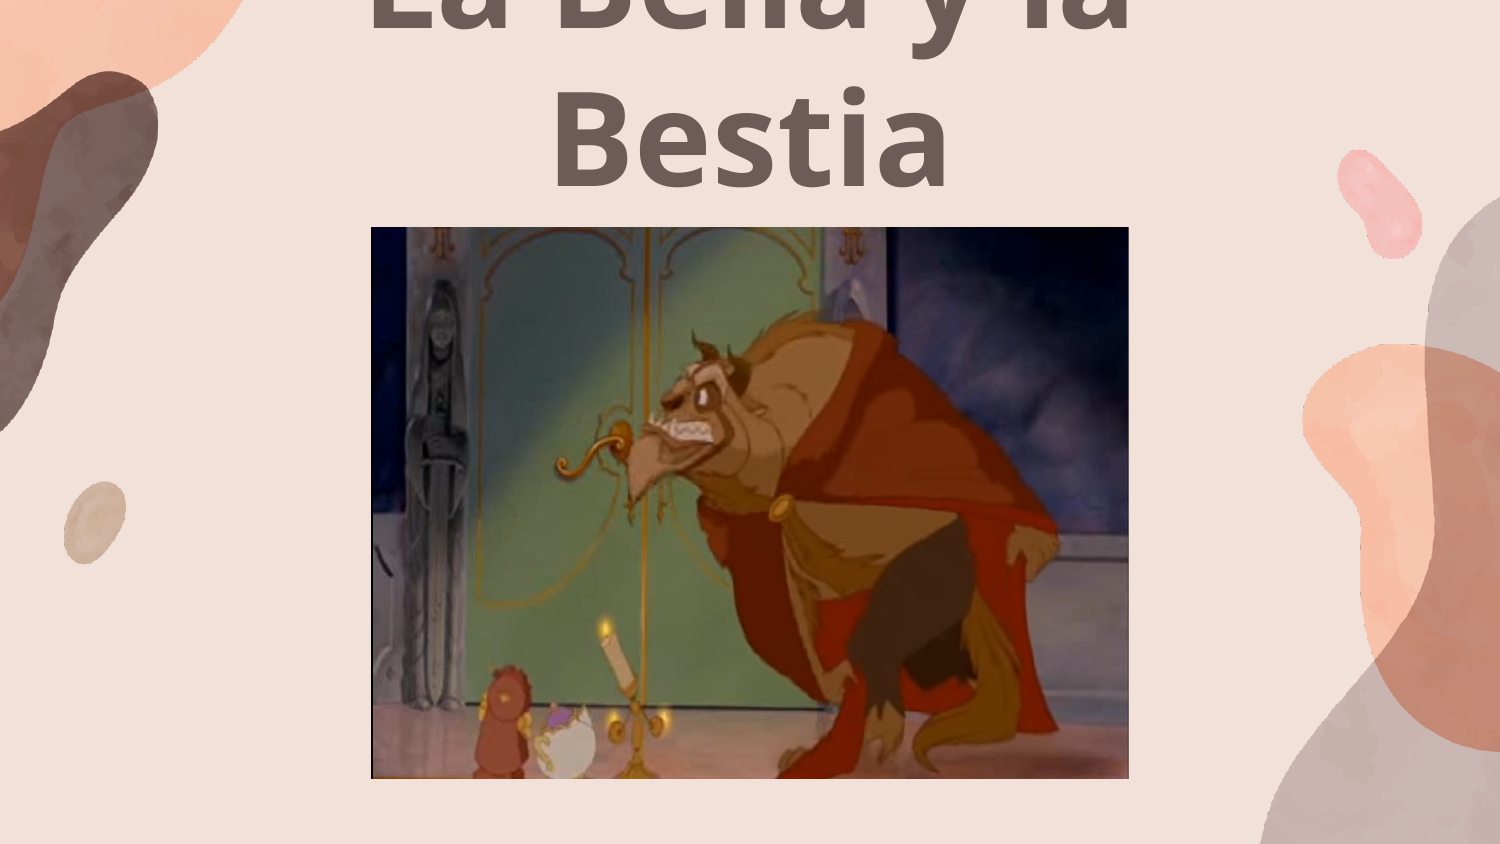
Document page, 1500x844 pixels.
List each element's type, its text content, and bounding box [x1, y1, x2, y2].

title La Bella y la Bestia [210, 54, 1290, 228]
picture [0, 0, 1500, 844]
